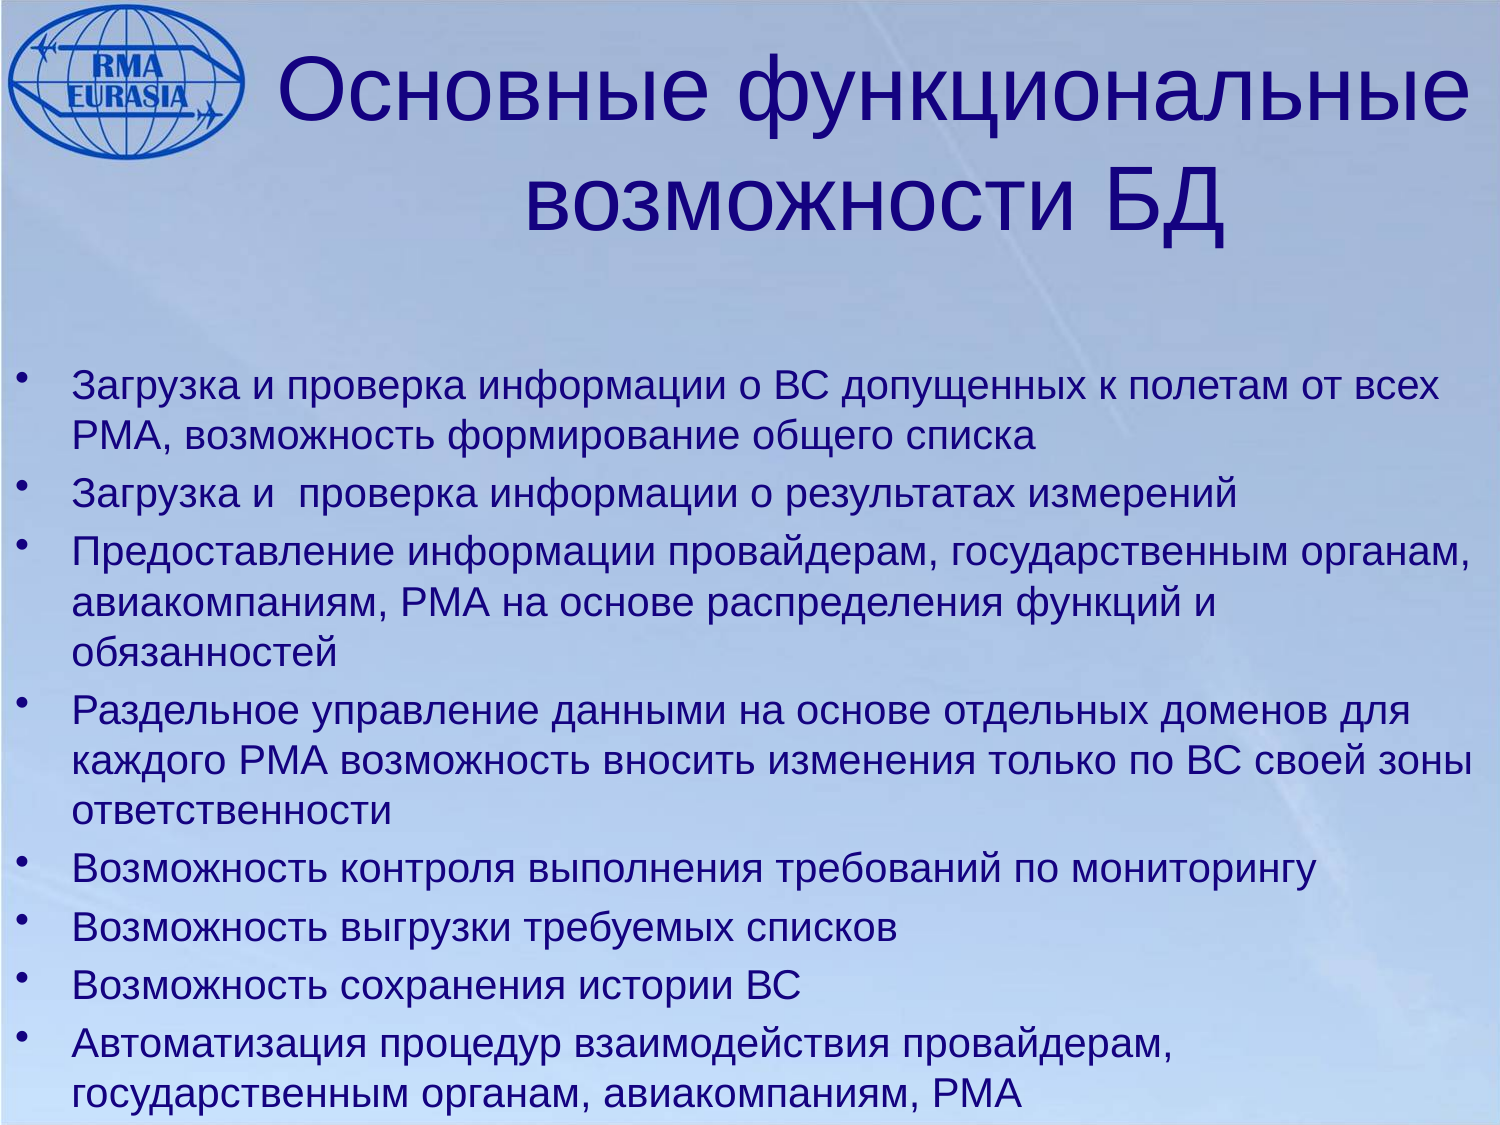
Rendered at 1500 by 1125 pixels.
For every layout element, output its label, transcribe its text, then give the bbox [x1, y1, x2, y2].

picture [0, 0, 1500, 349]
list Загрузка и проверка информации о ВС допущенных к полетам от всех РМА, возможность формирование общего списка Загрузка и проверка информации о результатах измерений Предоставление информации провайдерам, государственным органам, авиакомпаниям, РМА на основе распределения функций и обязанностей Раздельное управление данными на основе отдельных доменов для каждого РМА возможность вносить изменения только по ВС своей зоны ответственности Возможность контроля выполнения требований по мониторингу Возможность выгрузки требуемых списков Возможность сохранения истории ВС Автоматизация процедур взаимодействия провайдерам, государственным органам, авиакомпаниям, РМА [0, 349, 1500, 1125]
title Основные функциональные возможности БД [249, 44, 1500, 233]
